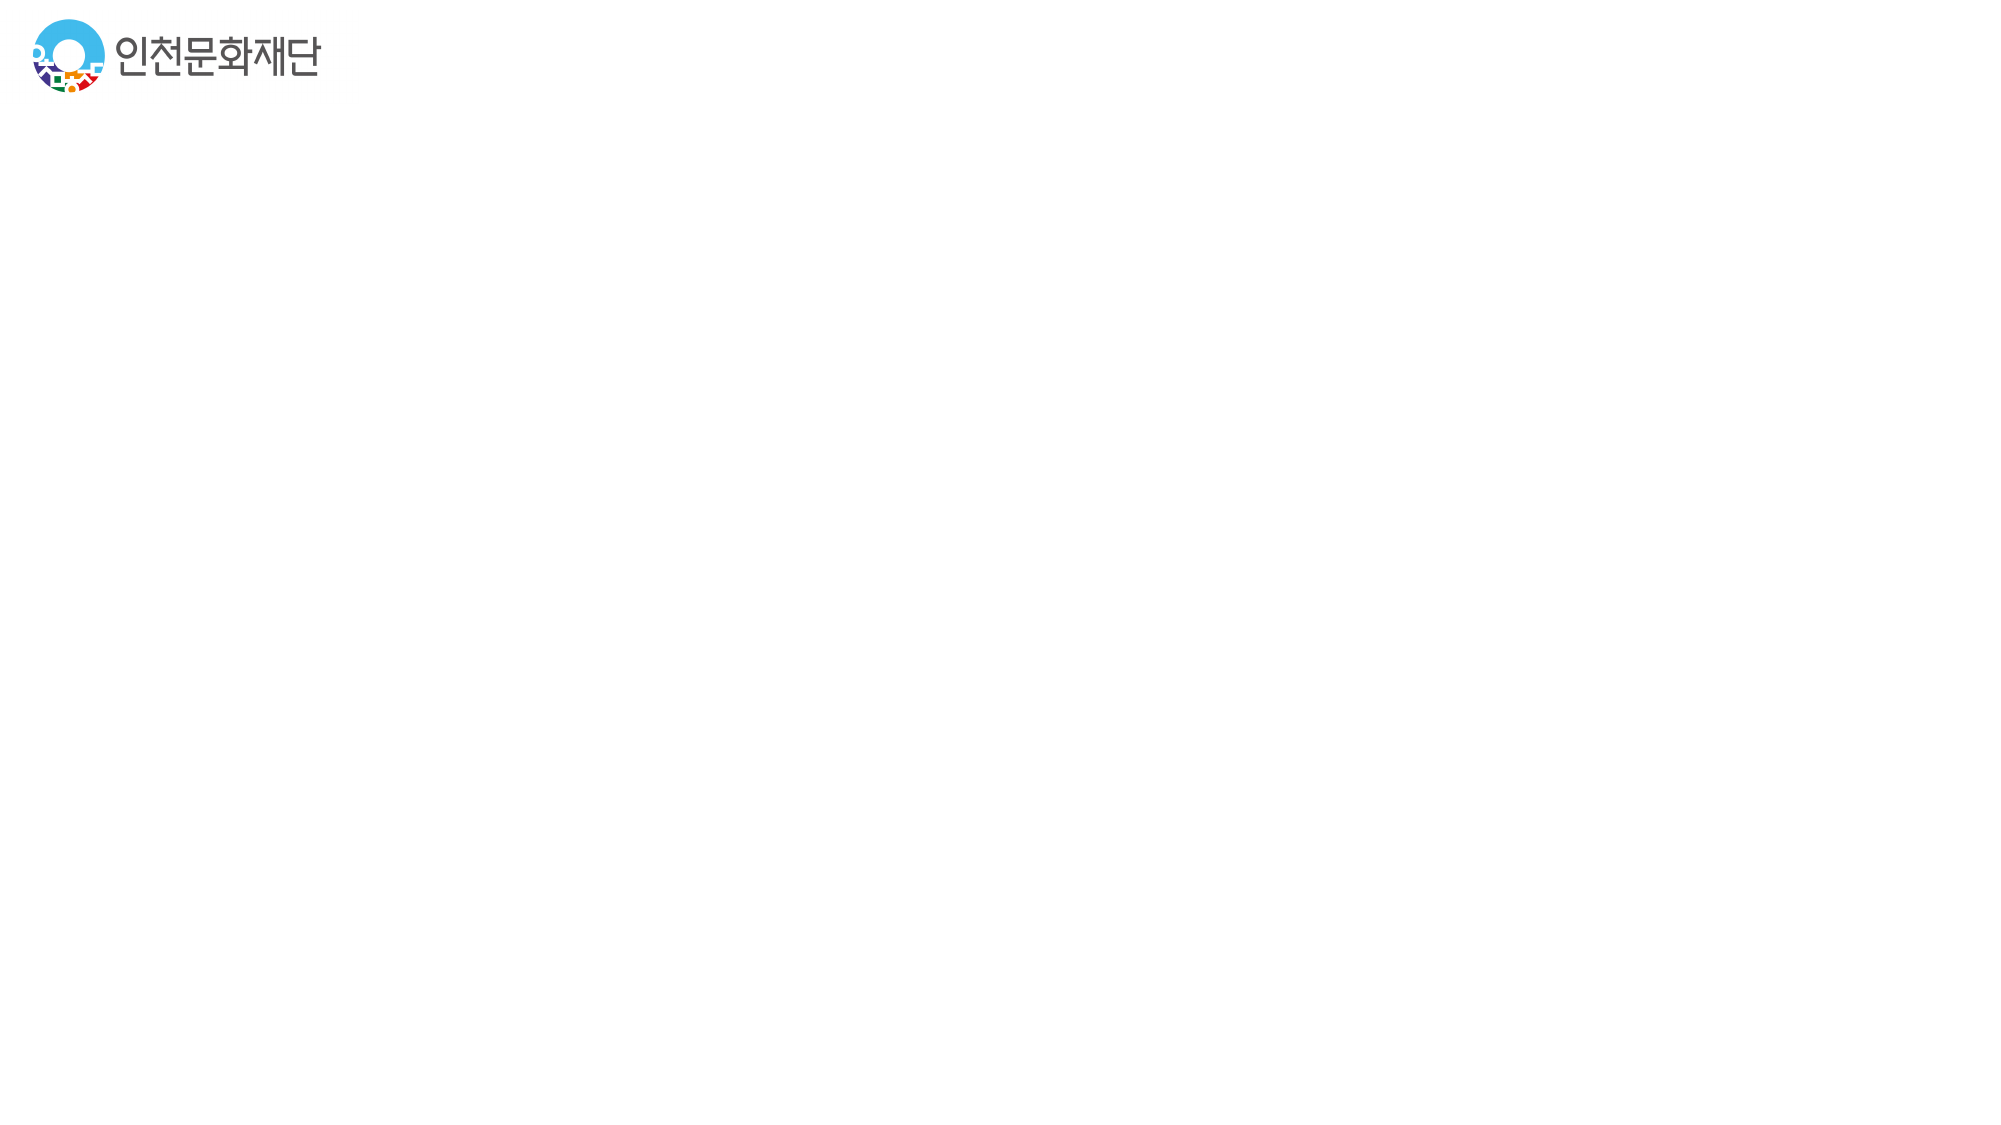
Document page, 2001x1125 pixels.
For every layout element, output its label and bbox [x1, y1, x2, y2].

picture [0, 10, 359, 104]
